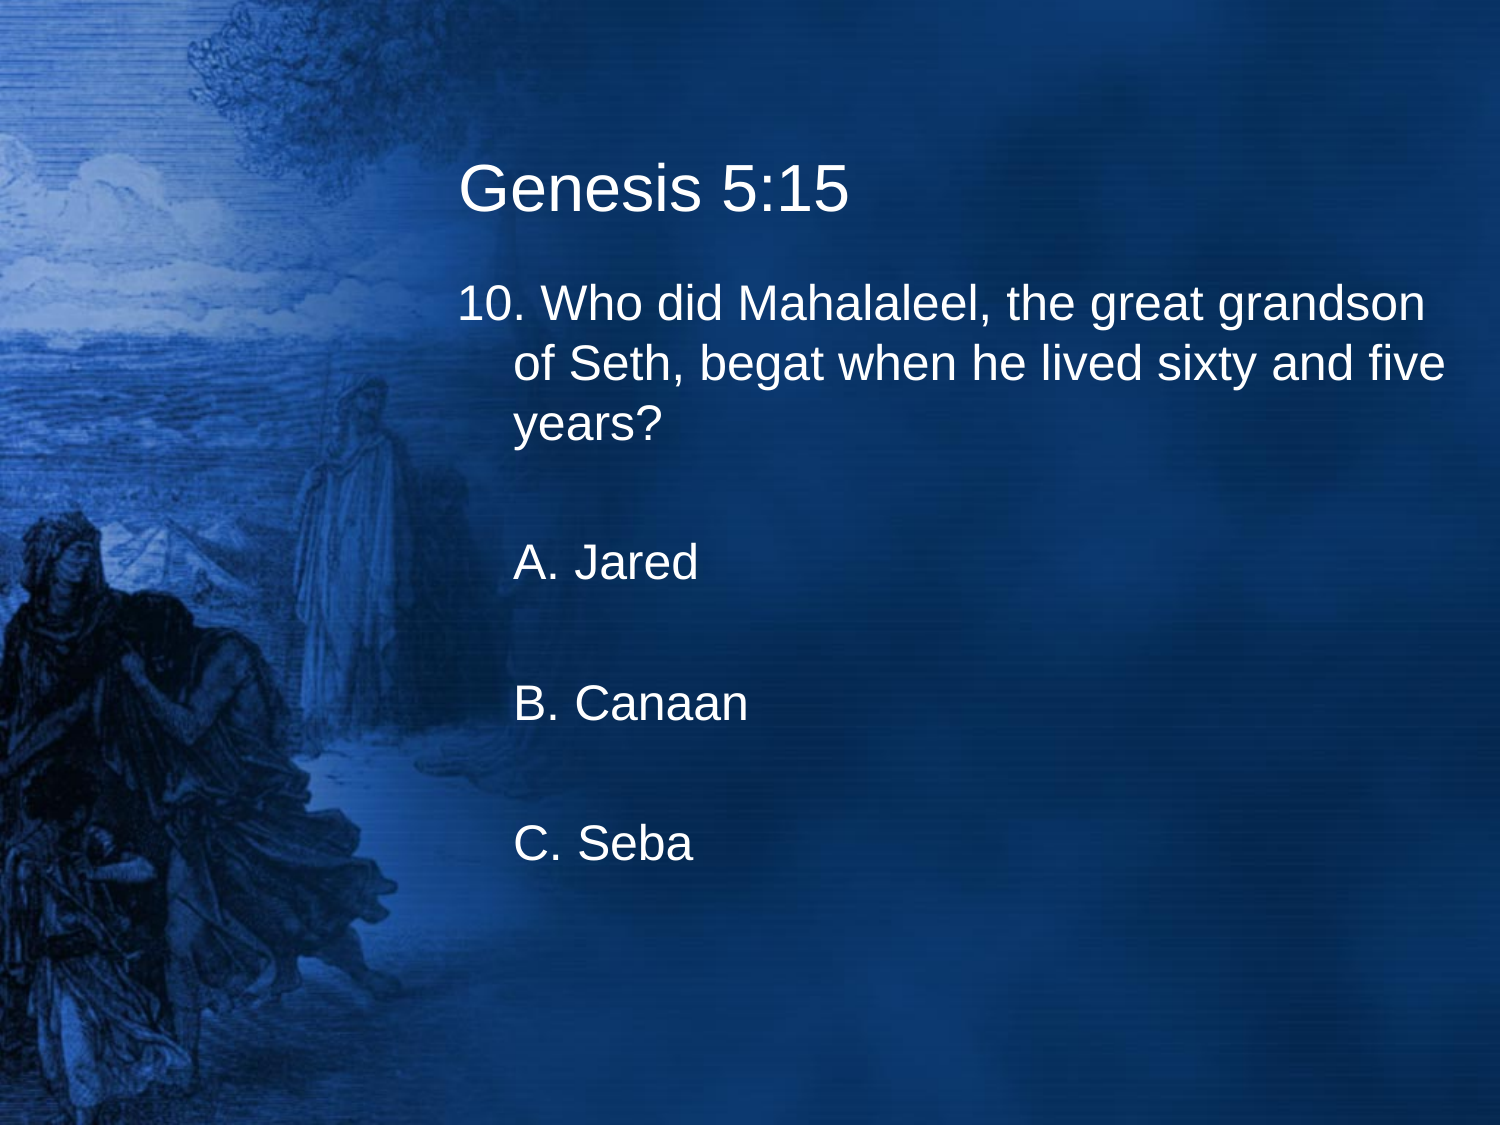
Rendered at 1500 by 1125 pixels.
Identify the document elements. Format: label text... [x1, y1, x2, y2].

picture [0, 0, 1500, 1125]
list 10. Who did Mahalaleel, the great grandson of Seth, begat when he lived sixty and five years? A. Jared B. Canaan C. Seba [441, 262, 1480, 1006]
title Genesis 5:15 [443, 44, 1480, 233]
